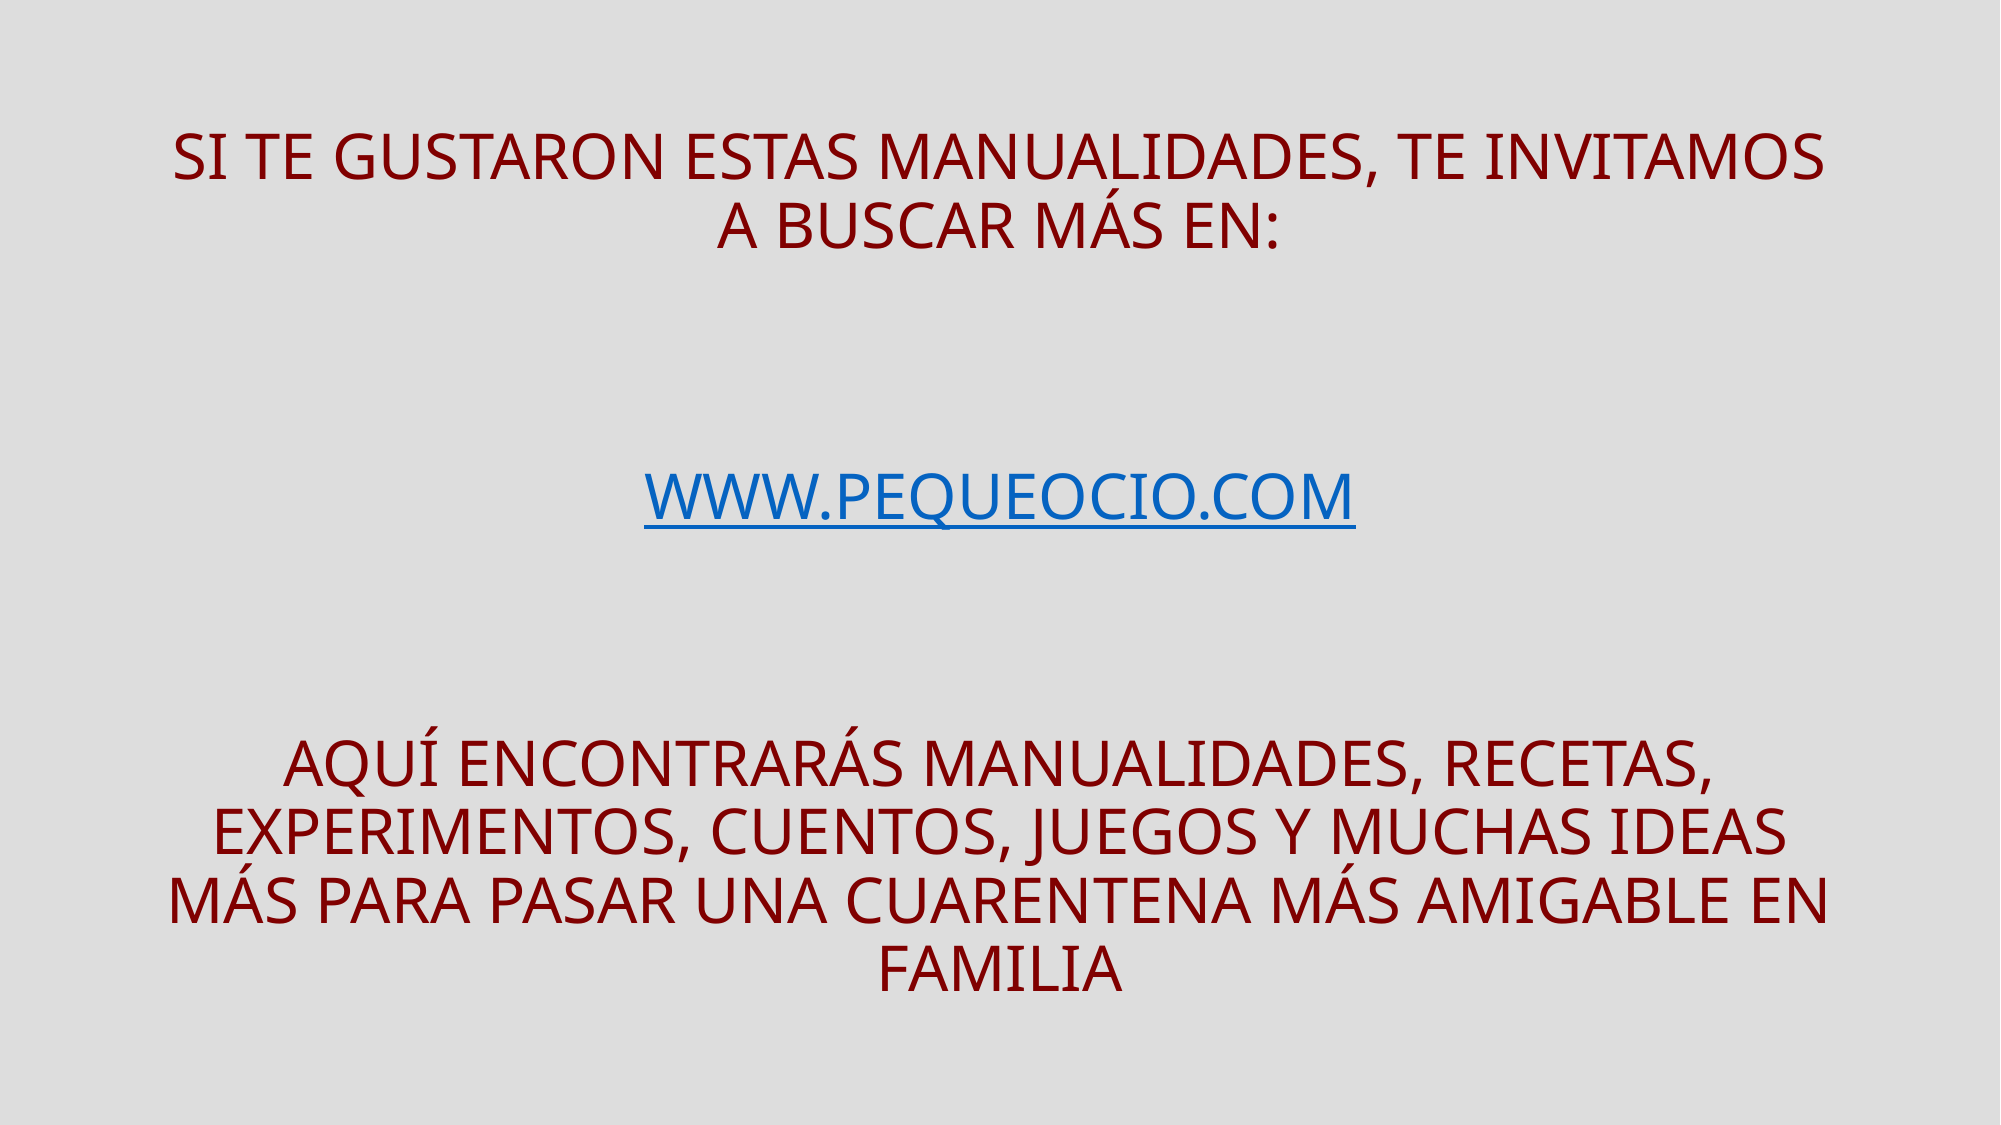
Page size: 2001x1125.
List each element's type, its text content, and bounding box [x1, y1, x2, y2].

list SI TE GUSTARON ESTAS MANUALIDADES, TE INVITAMOS A BUSCAR MÁS EN: WWW.PEQUEOCIO.COM AQUÍ ENCONTRARÁS MANUALIDADES, RECETAS, EXPERIMENTOS, CUENTOS, JUEGOS Y MUCHAS IDEAS MÁS PARA PASAR UNA CUARENTENA MÁS AMIGABLE EN FAMILIA [137, 117, 1863, 1014]
